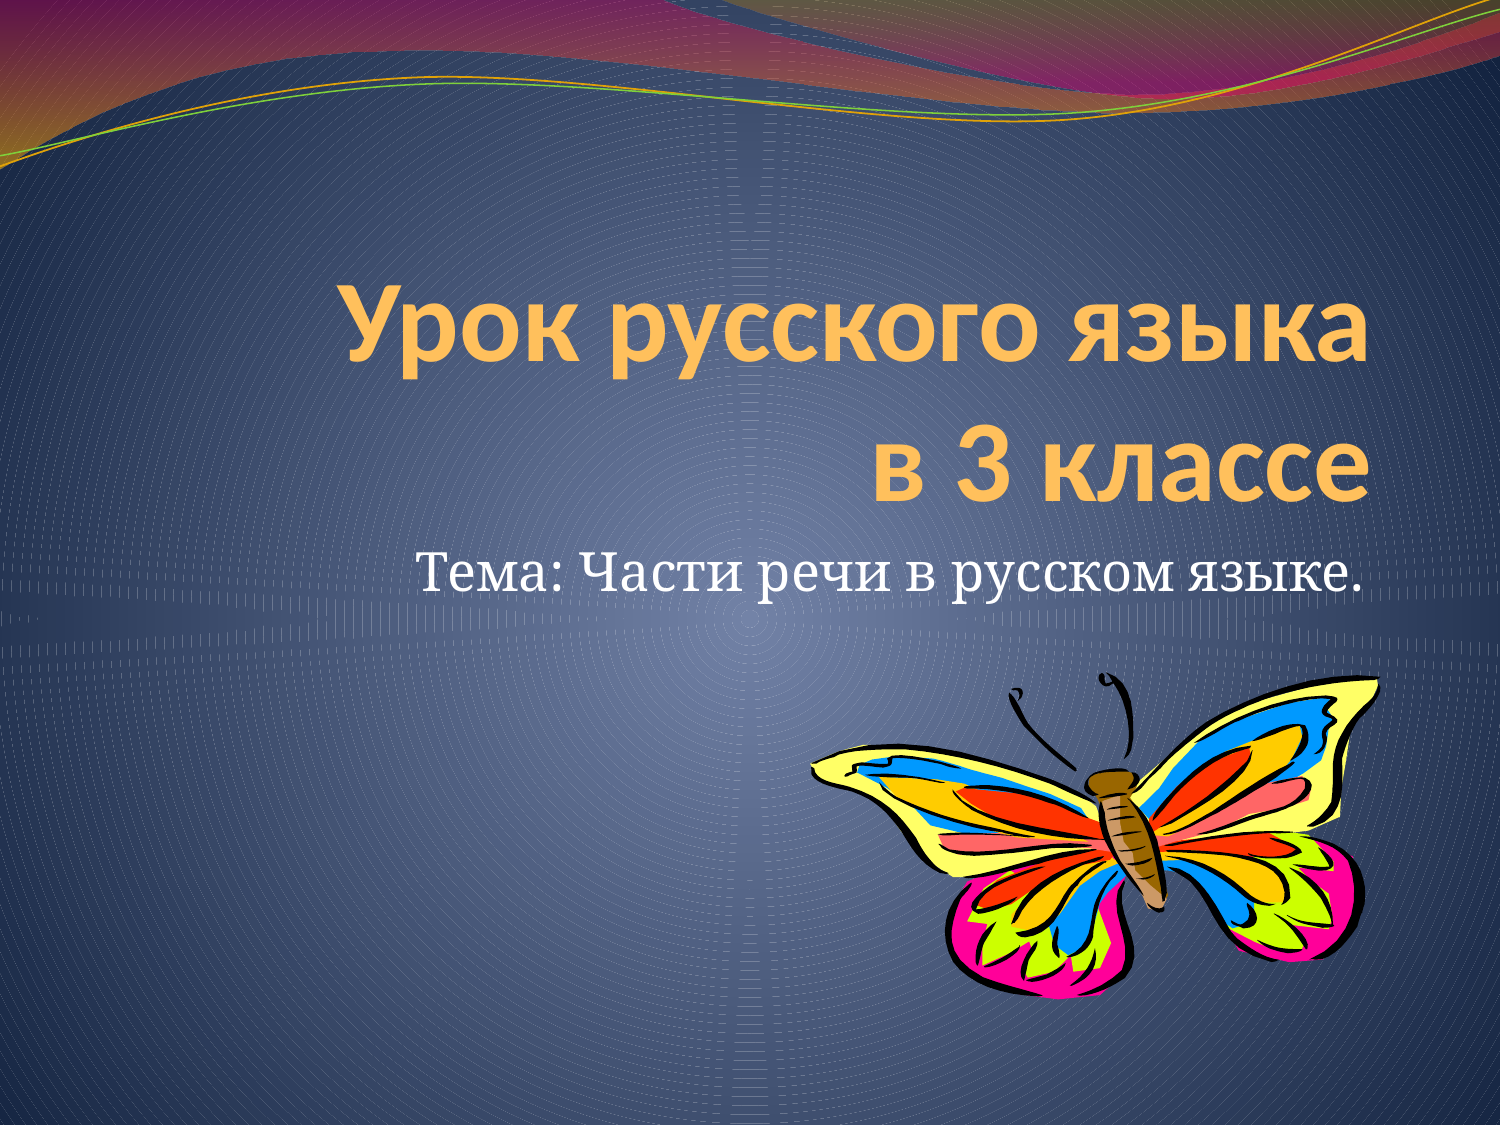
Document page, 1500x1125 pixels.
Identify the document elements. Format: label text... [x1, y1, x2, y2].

subtitle Тема: Части речи в русском языке. [87, 529, 1376, 818]
picture [808, 668, 1389, 1000]
title Урок русского языка в 3 классе [87, 224, 1376, 525]
